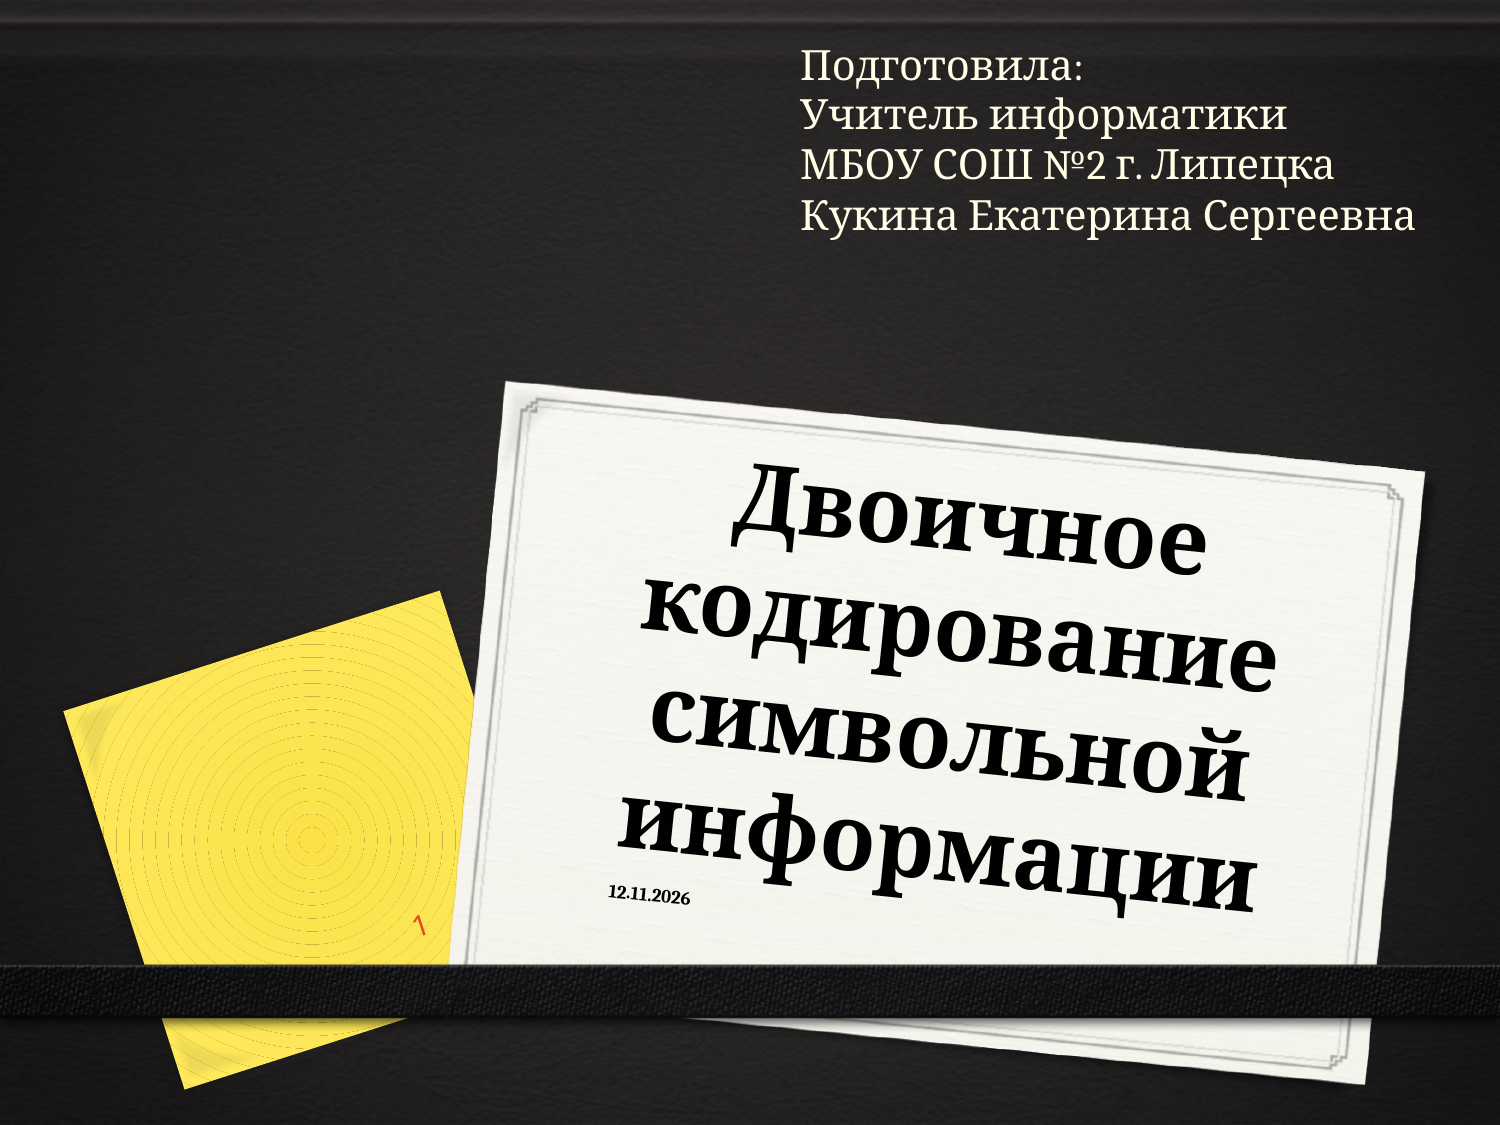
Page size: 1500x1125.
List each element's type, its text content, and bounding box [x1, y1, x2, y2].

picture [0, 379, 1500, 1102]
title Двоичное кодирование символьной информации [543, 452, 1372, 948]
subtitle 17.12.2015 [360, 786, 714, 920]
slide_number 1 [317, 886, 454, 991]
text_box Подготовила: Учитель информатики МБОУ СОШ №2 г. Липецка Кукина Екатерина Сергеевна [785, 30, 1459, 246]
picture [69, 693, 157, 788]
